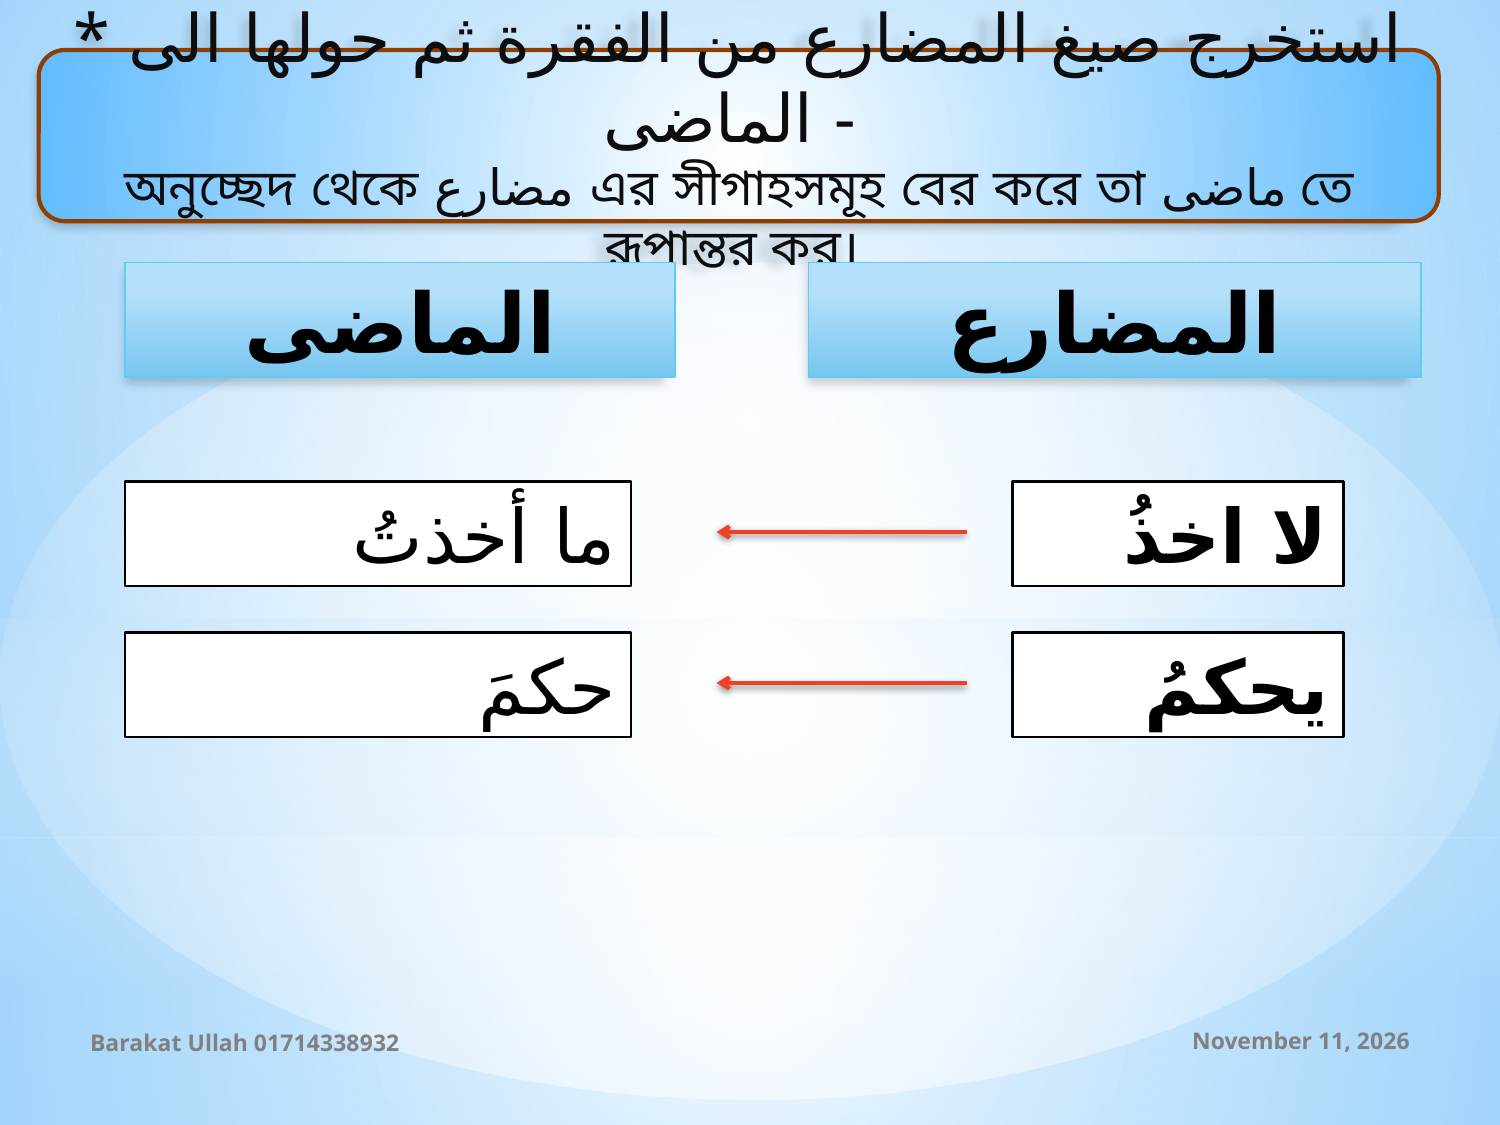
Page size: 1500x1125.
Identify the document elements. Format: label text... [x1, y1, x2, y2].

text_box يحكمُ [1011, 631, 1345, 738]
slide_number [1012, 1012, 1425, 1073]
footer Barakat Ullah 01714338932 [75, 1012, 625, 1073]
text_box * استخرج صيغ المضارع من الفقرة ثم حولها الى الماضى - অনুচ্ছেদ থেকে مضارع এর সীগাহসমূহ বের করে তা ماضى তে রূপান্তর কর। [36, 47, 1441, 224]
text_box ما أخذتُ [124, 480, 632, 587]
text_box المضارع [808, 262, 1422, 378]
text_box الماضى [124, 262, 676, 378]
text_box لا اخذُ [1011, 480, 1345, 587]
text_box حكمَ [124, 631, 632, 738]
